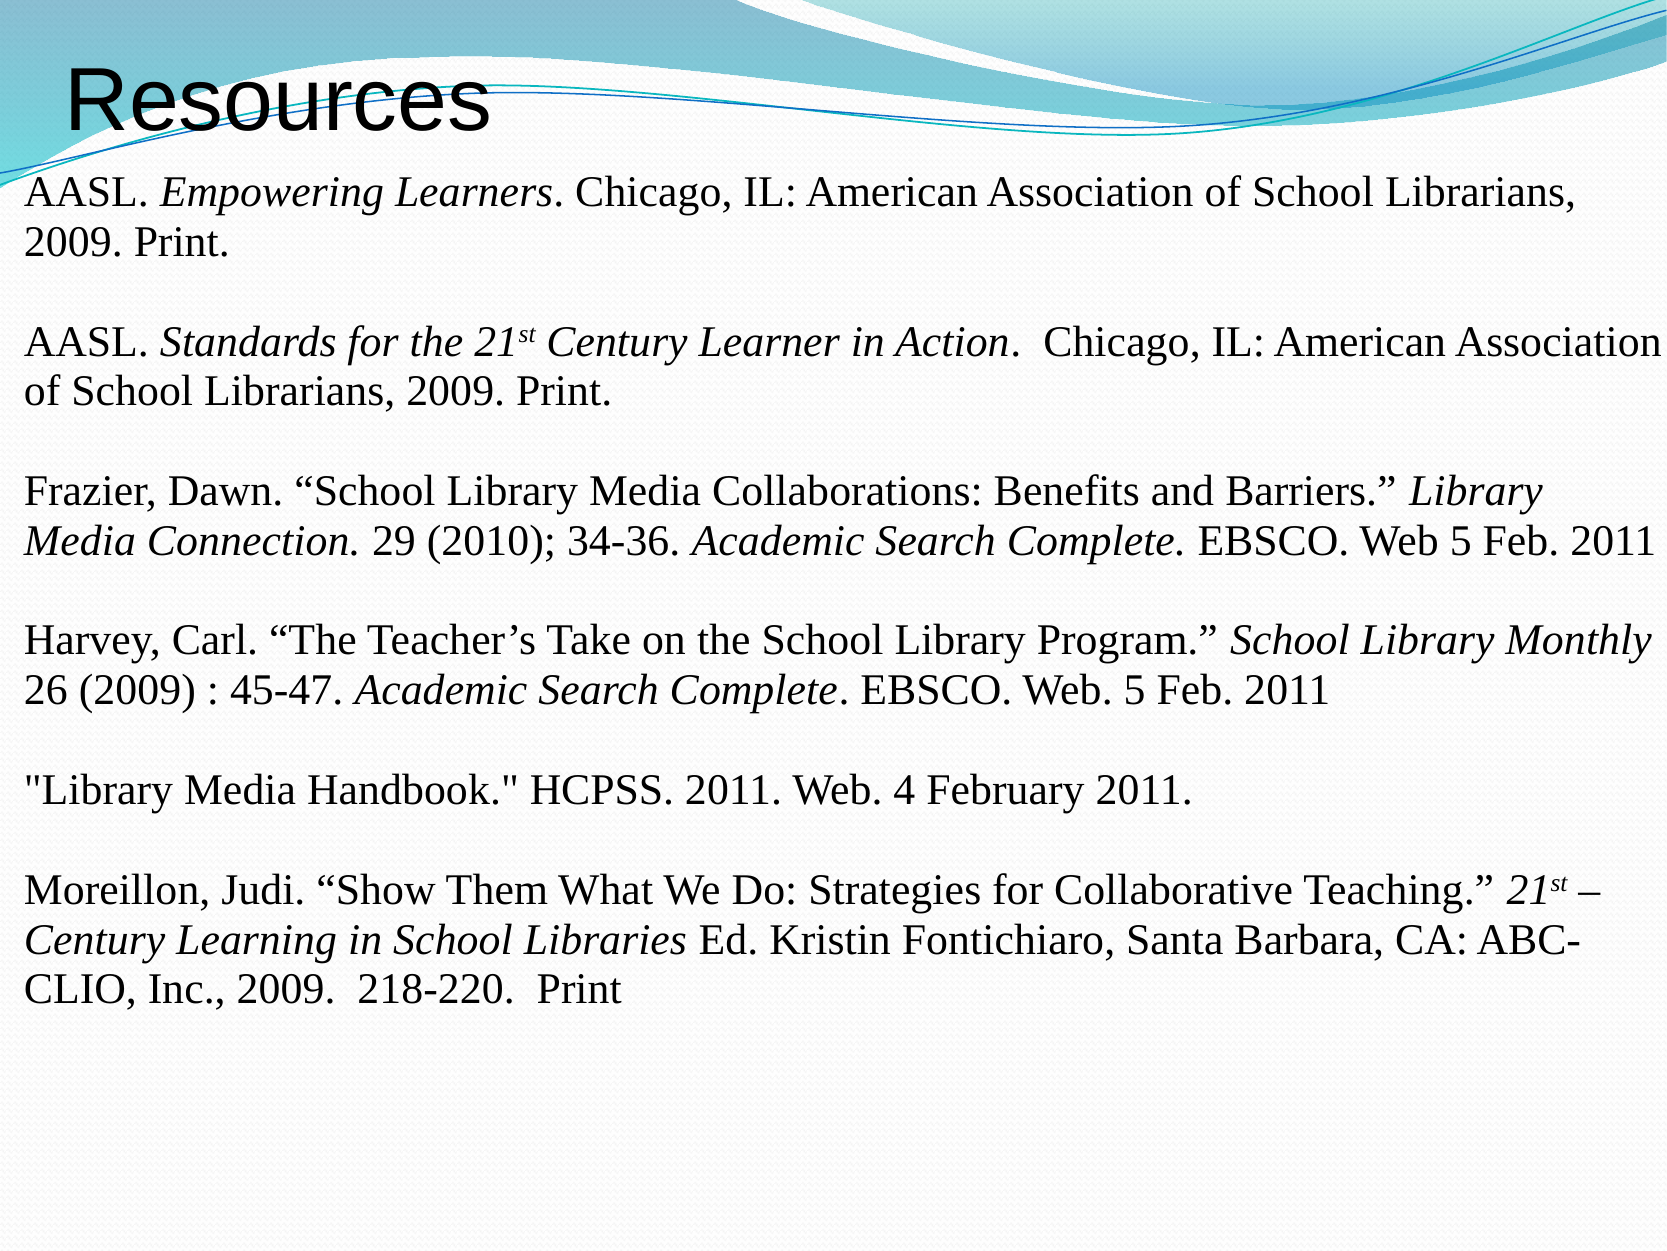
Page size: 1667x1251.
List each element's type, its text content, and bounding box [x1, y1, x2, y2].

text_box AASL. Empowering Learners. Chicago, IL: American Association of School Librarians, 2009. Print. AASL. Standards for the 21st Century Learner in Action. Chicago, IL: American Association of School Librarians, 2009. Print. Frazier, Dawn. “School Library Media Collaborations: Benefits and Barriers.” Library Media Connection. 29 (2010); 34-36. Academic Search Complete. EBSCO. Web 5 Feb. 2011 Harvey, Carl. “The Teacher’s Take on the School Library Program.” School Library Monthly 26 (2009) : 45-47. Academic Search Complete. EBSCO. Web. 5 Feb. 2011 "Library Media Handbook." HCPSS. 2011. Web. 4 February 2011. Moreillon, Judi. “Show Them What We Do: Strategies for Collaborative Teaching.” 21st –Century Learning in School Libraries Ed. Kristin Fontichiaro, Santa Barbara, CA: ABC-CLIO, Inc., 2009. 218-220. Print [23, 166, 1666, 1014]
title Resources [39, 49, 1625, 166]
